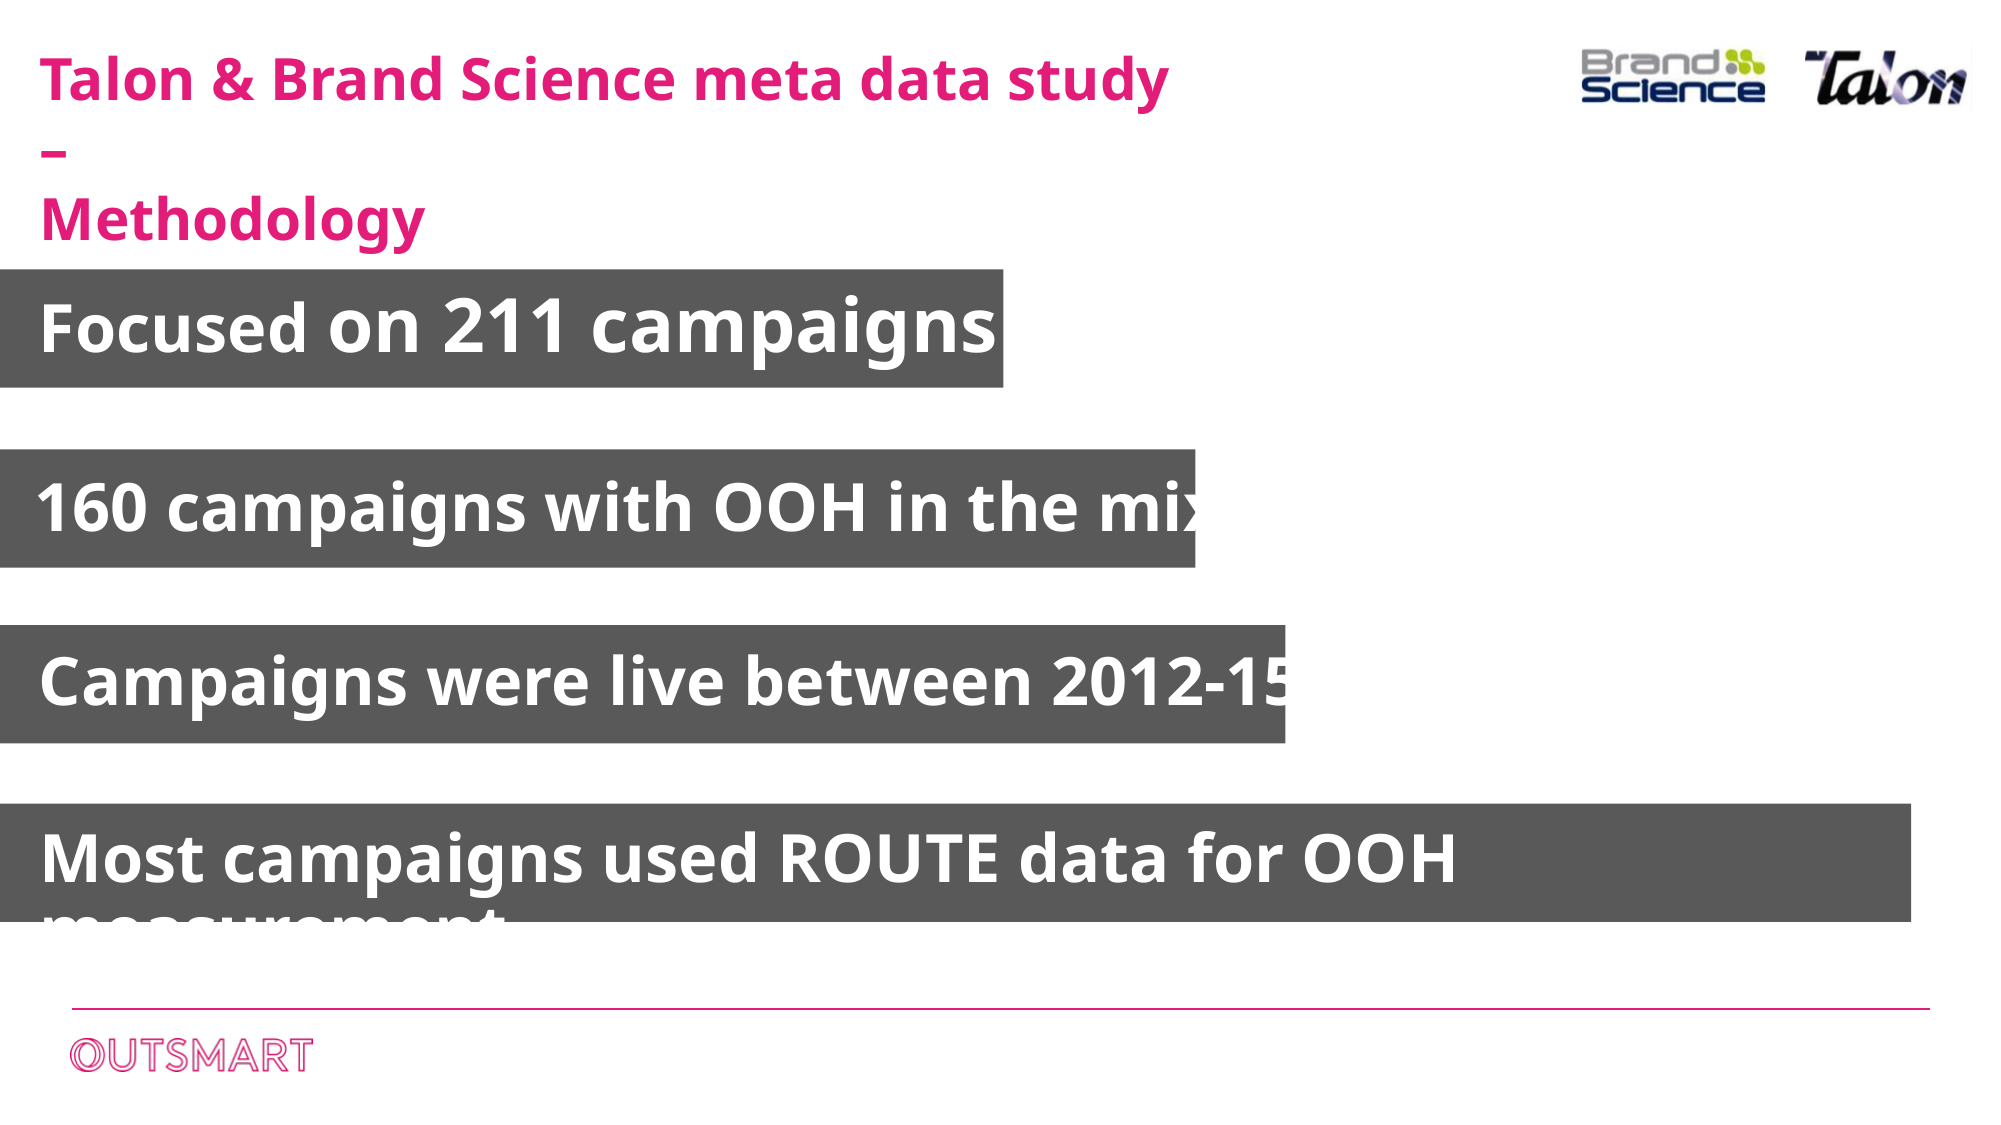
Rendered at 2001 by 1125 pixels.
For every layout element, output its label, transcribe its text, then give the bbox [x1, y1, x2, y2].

text_box 160 campaigns with OOH in the mix [34, 473, 1316, 648]
text_box [0, 267, 1005, 390]
text_box [0, 802, 1913, 924]
text_box Most campaigns used ROUTE data for OOH measurement [39, 825, 1932, 1067]
picture [1579, 38, 1769, 111]
picture [1804, 44, 1981, 111]
picture [70, 1067, 313, 1072]
text_box Focused on 211 campaigns [39, 287, 1320, 529]
text_box Talon & Brand Science meta data study – Methodology [25, 34, 1228, 260]
text_box [0, 623, 1287, 745]
text_box Campaigns were live between 2012-15 [39, 648, 1450, 802]
text_box [0, 447, 1197, 570]
